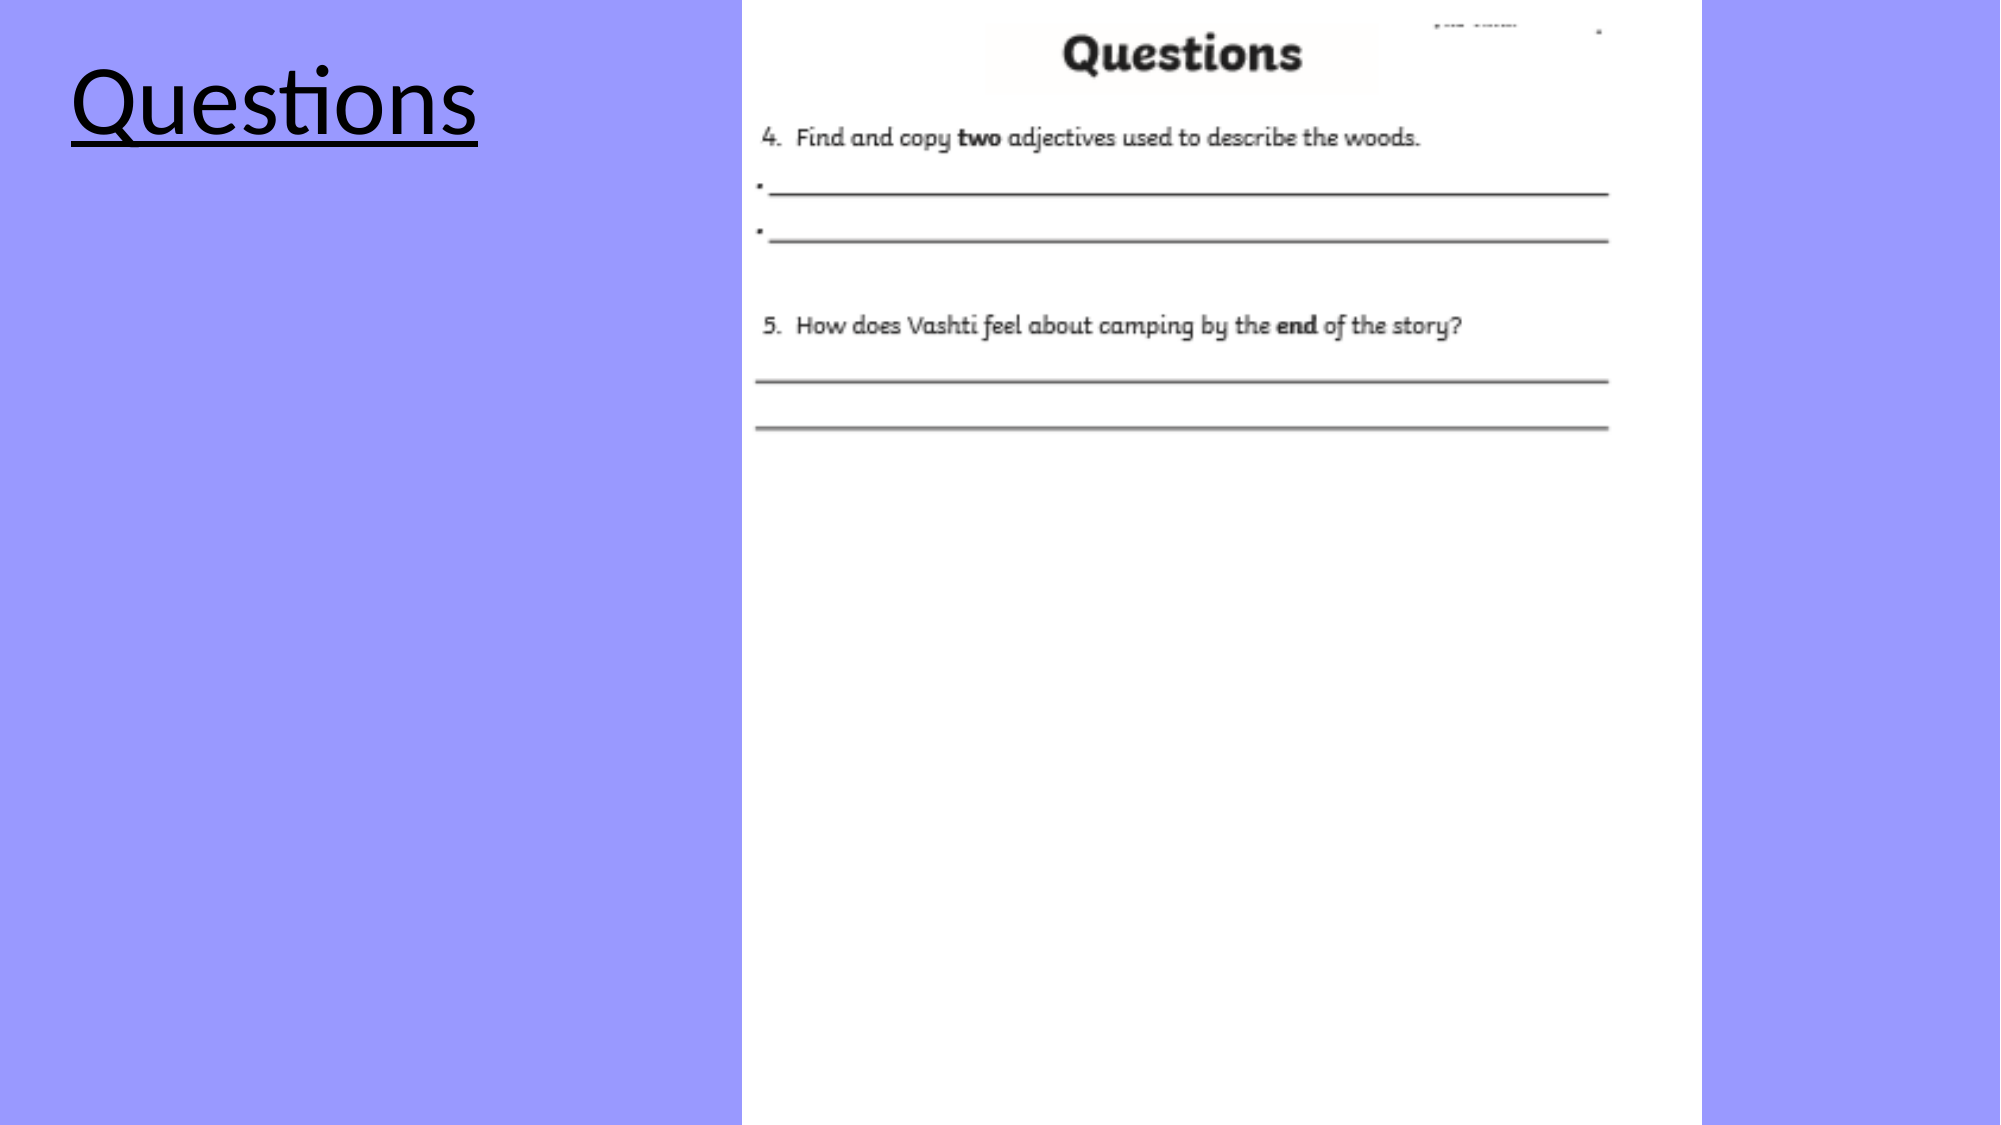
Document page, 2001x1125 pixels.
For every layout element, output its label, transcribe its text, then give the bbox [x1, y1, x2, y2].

text_box Questions [55, 26, 742, 162]
picture [742, 0, 1702, 1125]
